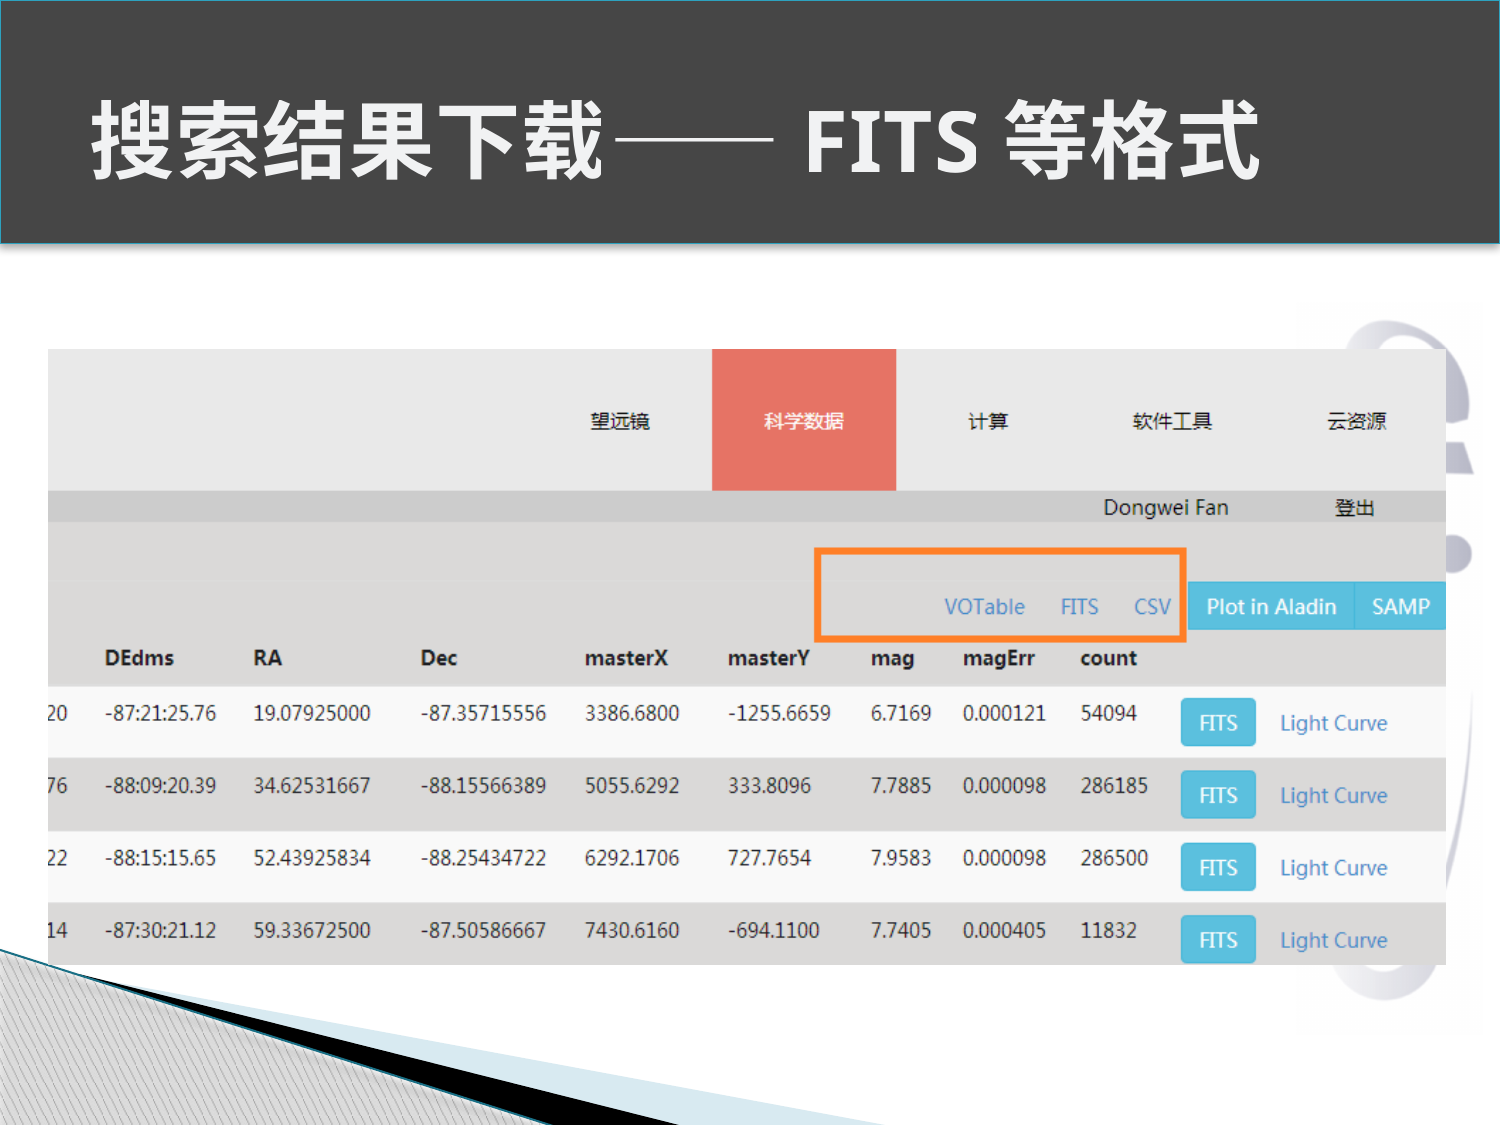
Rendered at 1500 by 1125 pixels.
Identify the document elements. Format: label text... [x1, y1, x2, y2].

picture [47, 349, 1446, 965]
title 搜索结果下载——FITS等格式 [75, 45, 1425, 233]
